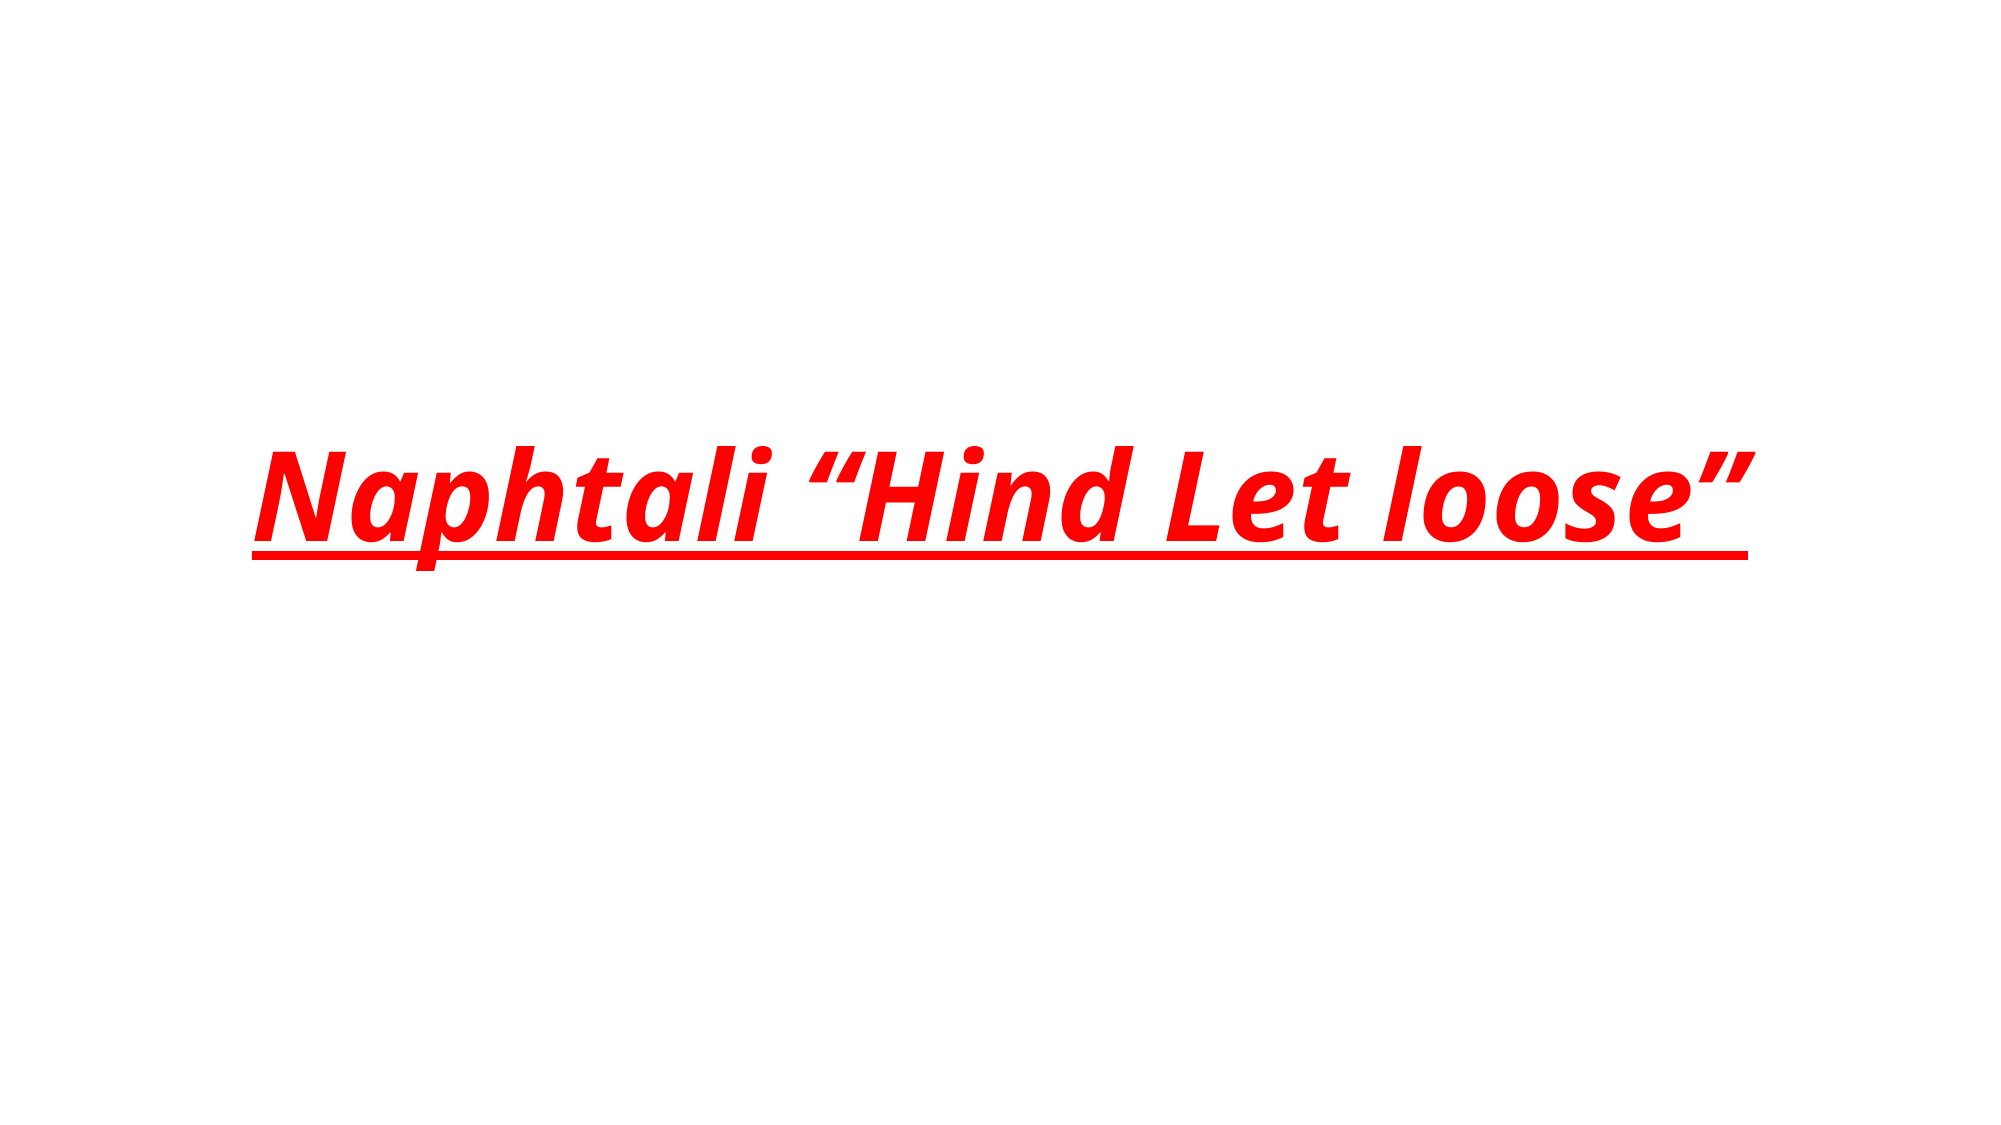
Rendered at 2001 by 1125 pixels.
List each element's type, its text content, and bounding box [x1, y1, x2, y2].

title Naphtali “Hind Let loose” [0, 184, 2000, 576]
